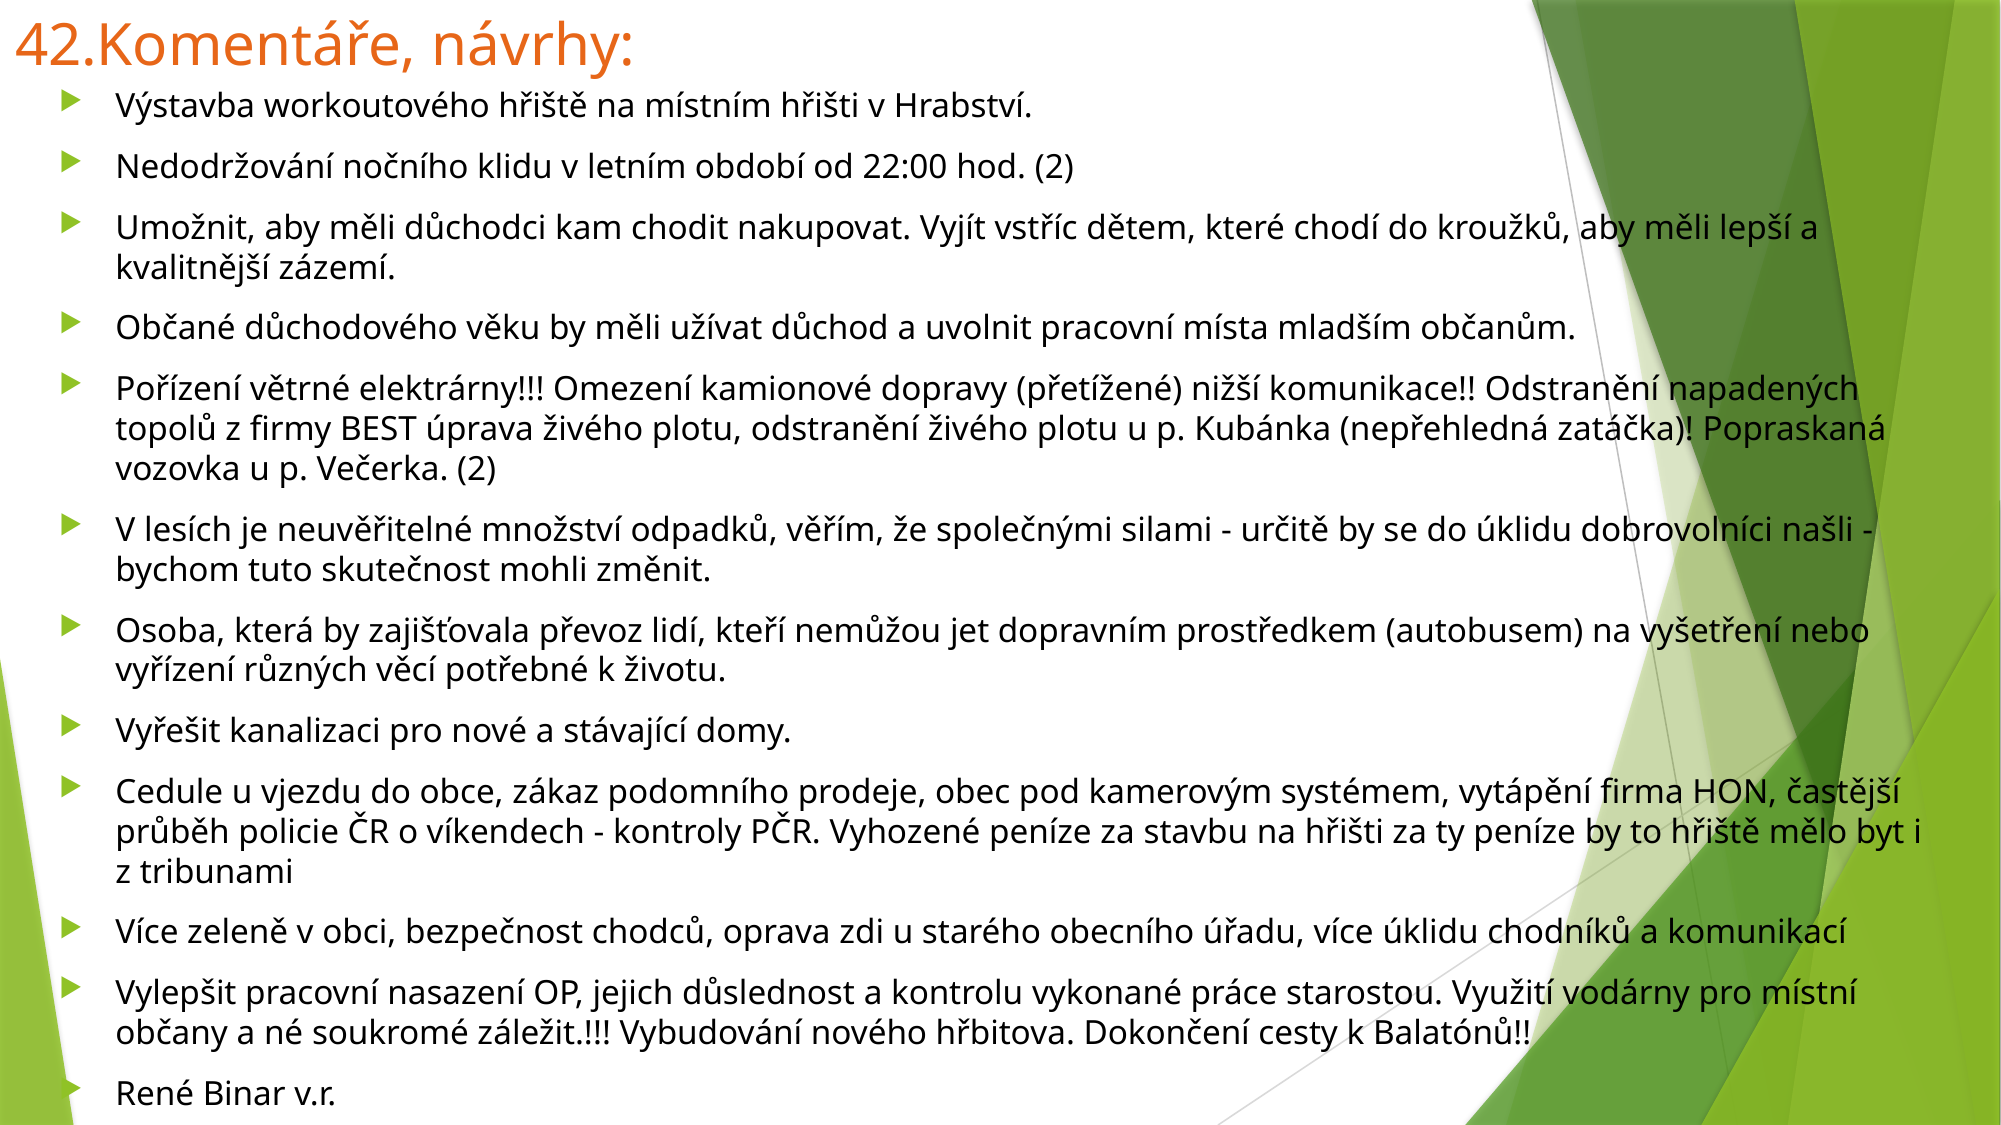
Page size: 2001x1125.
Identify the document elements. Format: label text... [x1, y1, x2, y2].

title 42.Komentáře, návrhy: [0, 0, 1411, 98]
list Výstavba workoutového hřiště na místním hřišti v Hrabství. Nedodržování nočního klidu v letním období od 22:00 hod. (2) Umožnit, aby měli důchodci kam chodit nakupovat. Vyjít vstříc dětem, které chodí do kroužků, aby měli lepší a kvalitnější zázemí. Občané důchodového věku by měli užívat důchod a uvolnit pracovní místa mladším občanům. Pořízení větrné elektrárny!!! Omezení kamionové dopravy (přetížené) nižší komunikace!! Odstranění napadených topolů z firmy BEST úprava živého plotu, odstranění živého plotu u p. Kubánka (nepřehledná zatáčka)! Popraskaná vozovka u p. Večerka. (2) V lesích je neuvěřitelné množství odpadků, věřím, že společnými silami - určitě by se do úklidu dobrovolníci našli - bychom tuto skutečnost mohli změnit. Osoba, která by zajišťovala převoz lidí, kteří nemůžou jet dopravním prostředkem (autobusem) na vyšetření nebo vyřízení různých věcí potřebné k životu. Vyřešit kanalizaci pro nové a stávající domy. Cedule u vjezdu do obce, zákaz podomního prodeje, obec pod kamerovým systémem, vytápění firma HON, častější průběh policie ČR o víkendech - kontroly PČR. Vyhozené peníze za stavbu na hřišti za ty peníze by to hřiště mělo byt i z tribunami Více zeleně v obci, bezpečnost chodců, oprava zdi u starého obecního úřadu, více úklidu chodníků a komunikací Vylepšit pracovní nasazení OP, jejich důslednost a kontrolu vykonané práce starostou. Využití vodárny pro místní občany a né soukromé záležit.!!! Vybudování nového hřbitova. Dokončení cesty k Balatónů!! René Binar v.r. [44, 76, 1956, 1081]
